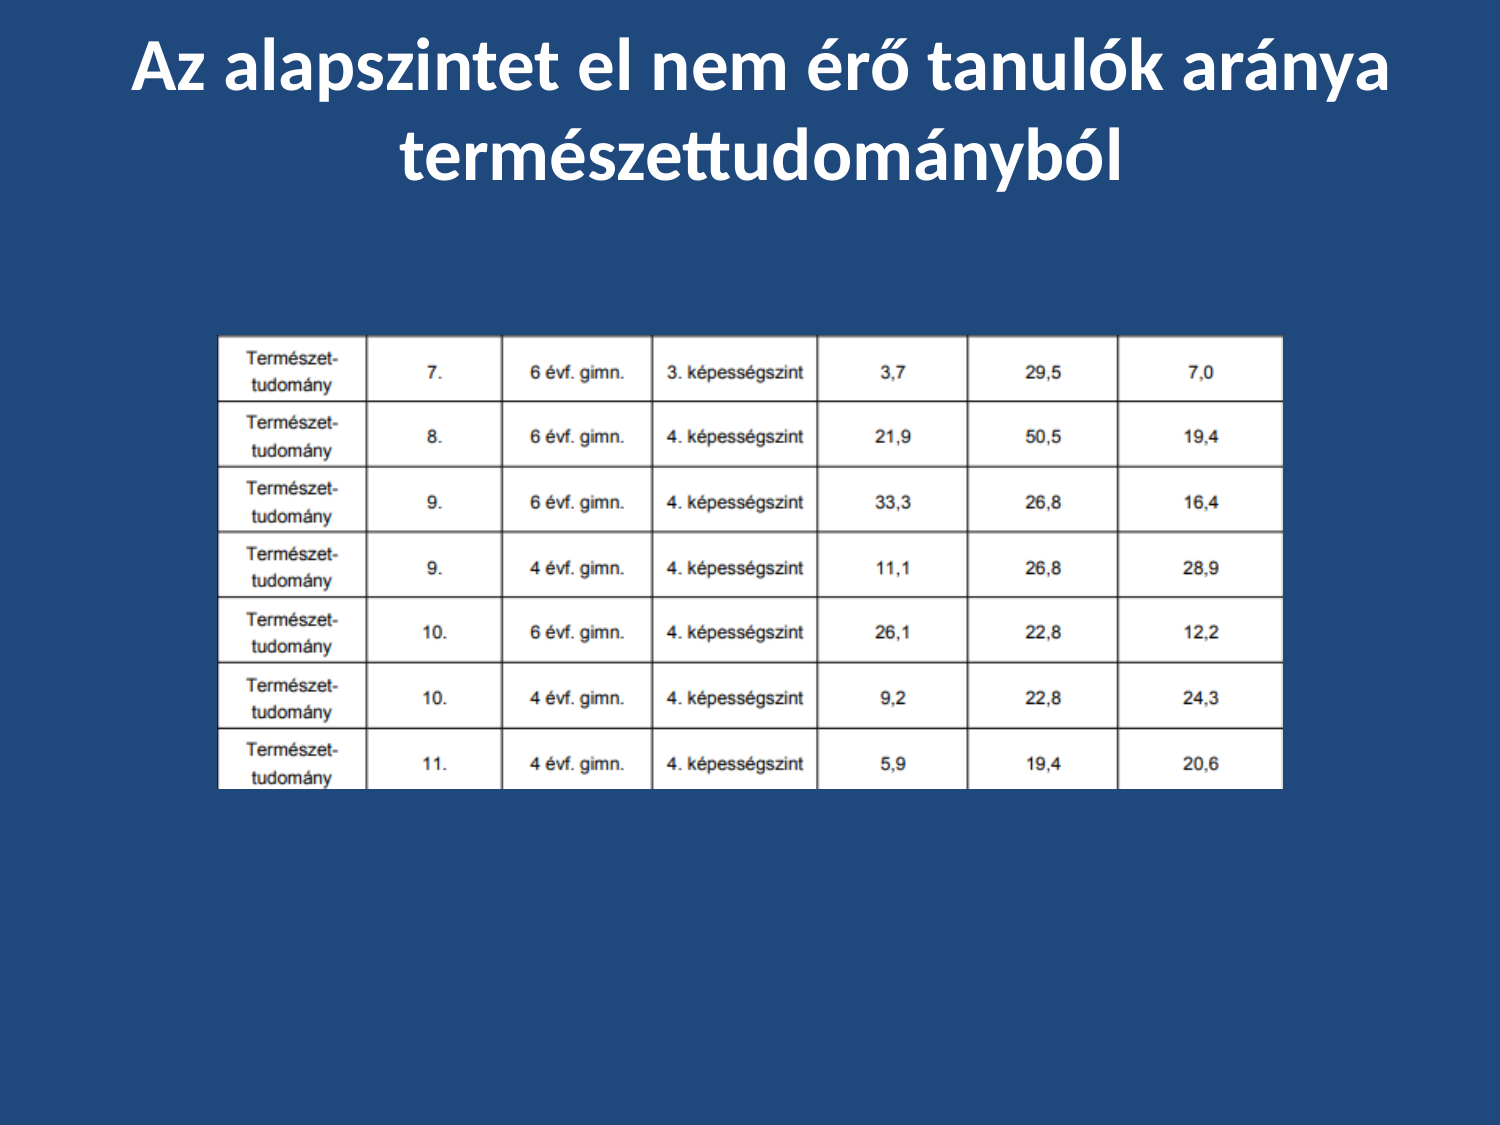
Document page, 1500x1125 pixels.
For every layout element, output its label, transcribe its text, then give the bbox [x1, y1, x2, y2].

picture [217, 335, 1283, 790]
title Az alapszintet el nem érő tanulók aránya természettudományból [23, 11, 1500, 200]
